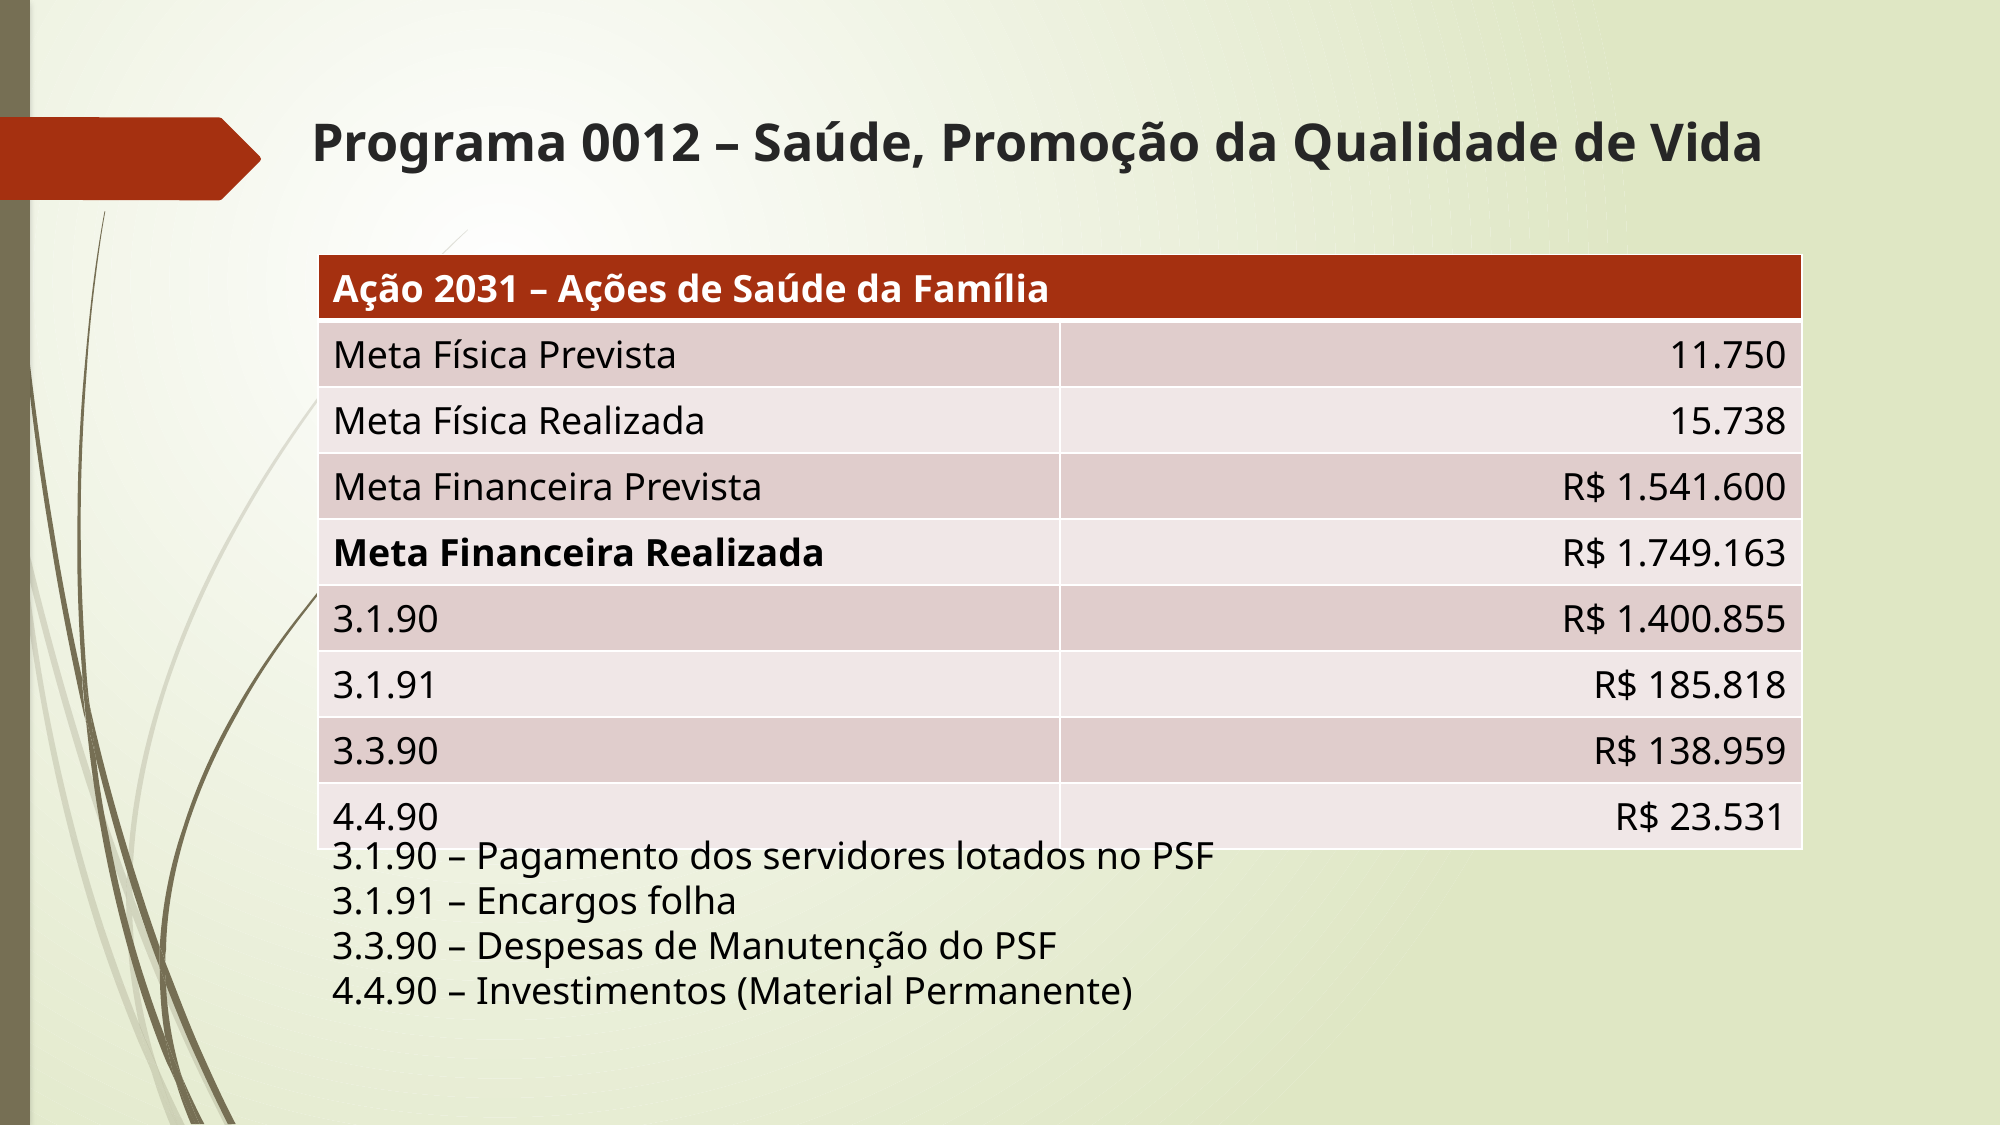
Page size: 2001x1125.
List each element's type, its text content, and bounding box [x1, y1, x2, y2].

table_cell 15.738 [1061, 388, 1801, 452]
table_cell 3.3.90 [319, 718, 1059, 782]
table_cell Meta Física Realizada [319, 388, 1059, 452]
table_cell 4.4.90 [319, 784, 1059, 824]
table_cell R$ 1.541.600 [1061, 454, 1801, 518]
table_cell Meta Financeira Prevista [319, 454, 1059, 518]
table_header Ação 2031 – Ações de Saúde da Família [319, 255, 1801, 318]
table_cell R$ 23.531 [1061, 784, 1801, 824]
table_cell Meta Financeira Realizada [319, 520, 1059, 584]
title Programa 0012 – Saúde, Promoção da Qualidade de Vida [296, 102, 1888, 222]
table_cell R$ 1.400.855 [1061, 586, 1801, 650]
table_cell R$ 1.749.163 [1061, 520, 1801, 584]
table_cell R$ 185.818 [1061, 652, 1801, 716]
table_cell Meta Física Prevista [319, 323, 1059, 386]
table_cell 3.1.90 [319, 586, 1059, 650]
text_box 3.1.90 – Pagamento dos servidores lotados no PSF 3.1.91 – Encargos folha 3.3.90 – Despesas de Manutenção do PSF 4.4.90 – Investimentos (Material Permanente) [317, 824, 1808, 1065]
table_cell R$ 138.959 [1061, 718, 1801, 782]
table_cell 3.1.91 [319, 652, 1059, 716]
table_cell 11.750 [1061, 323, 1801, 386]
